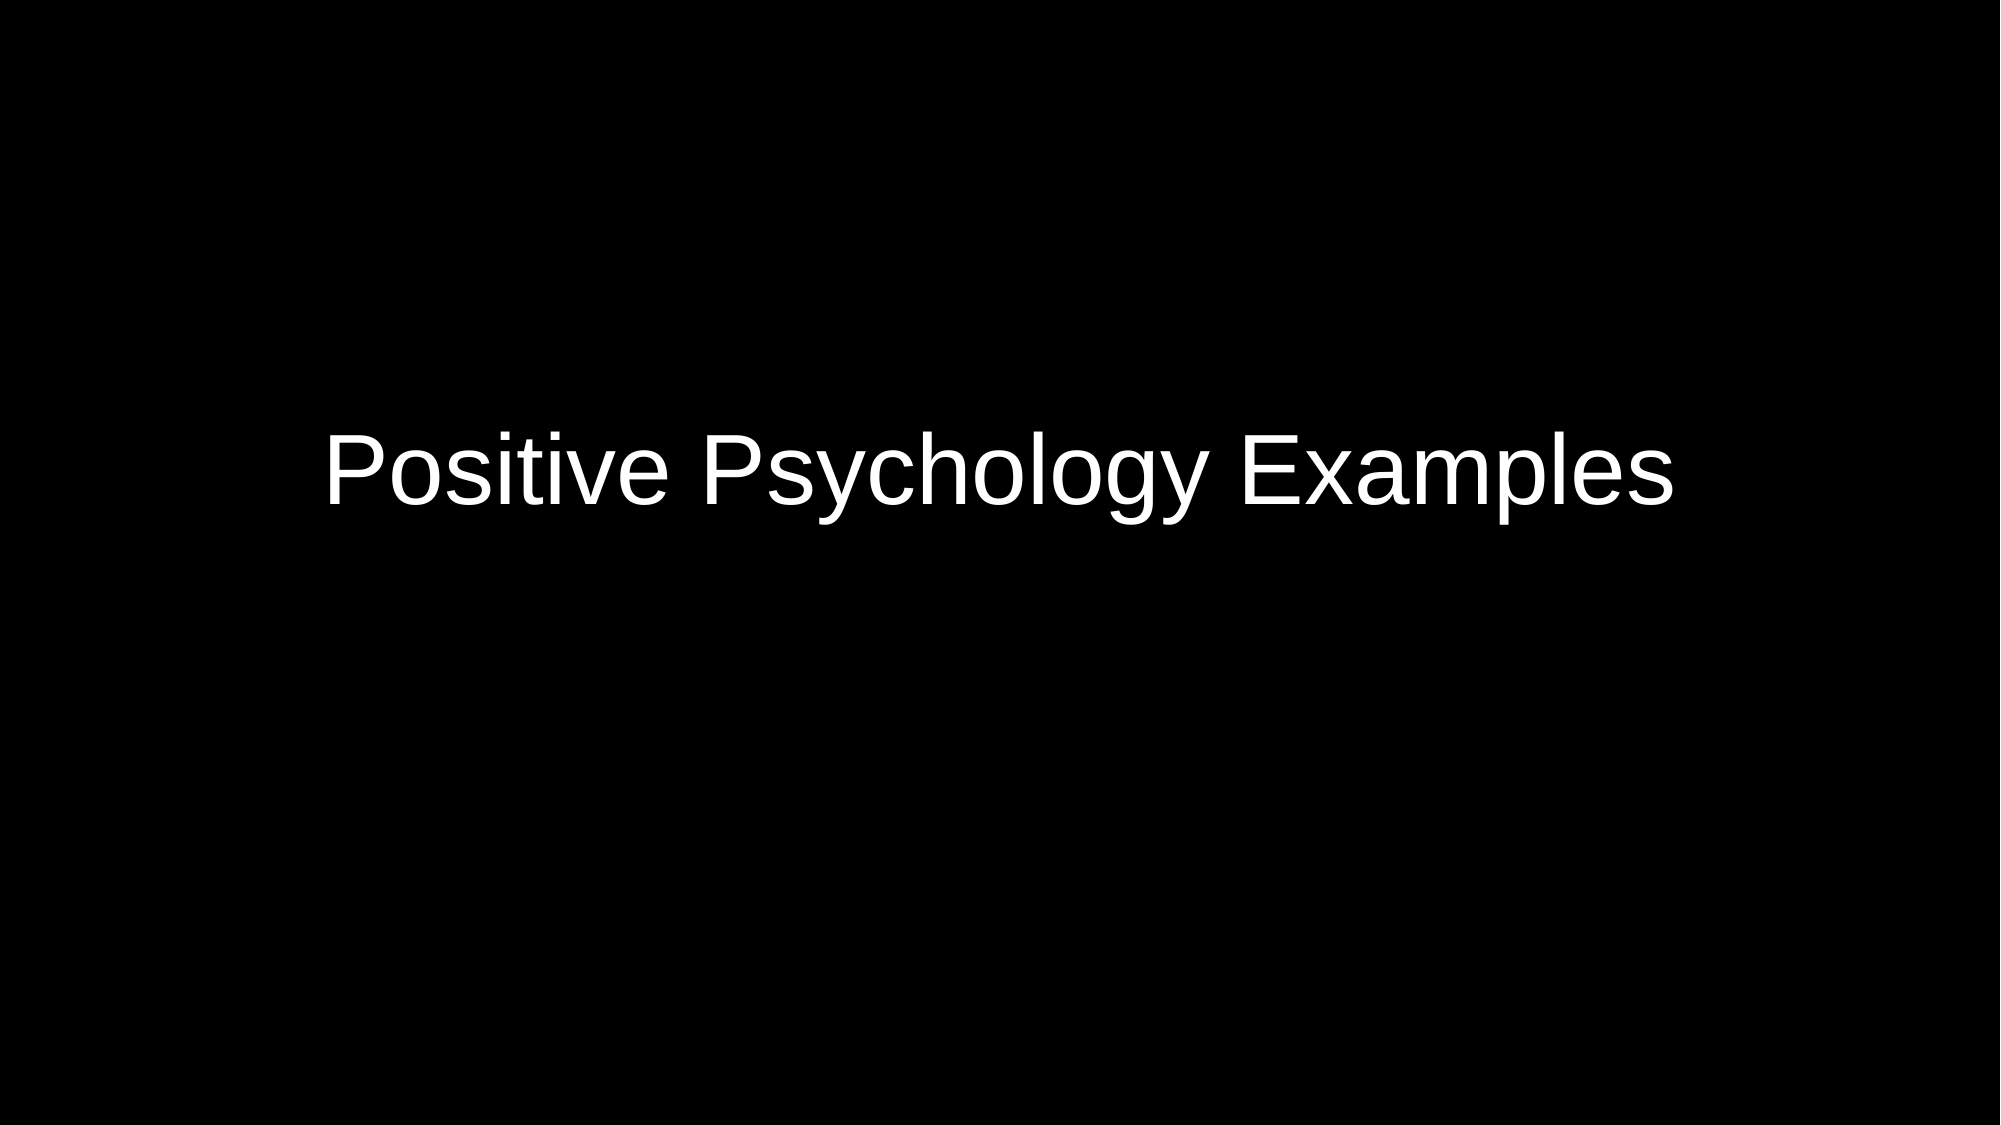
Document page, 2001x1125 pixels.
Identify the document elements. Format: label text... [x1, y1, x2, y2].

text_box Positive Psychology Examples [220, 396, 1780, 532]
